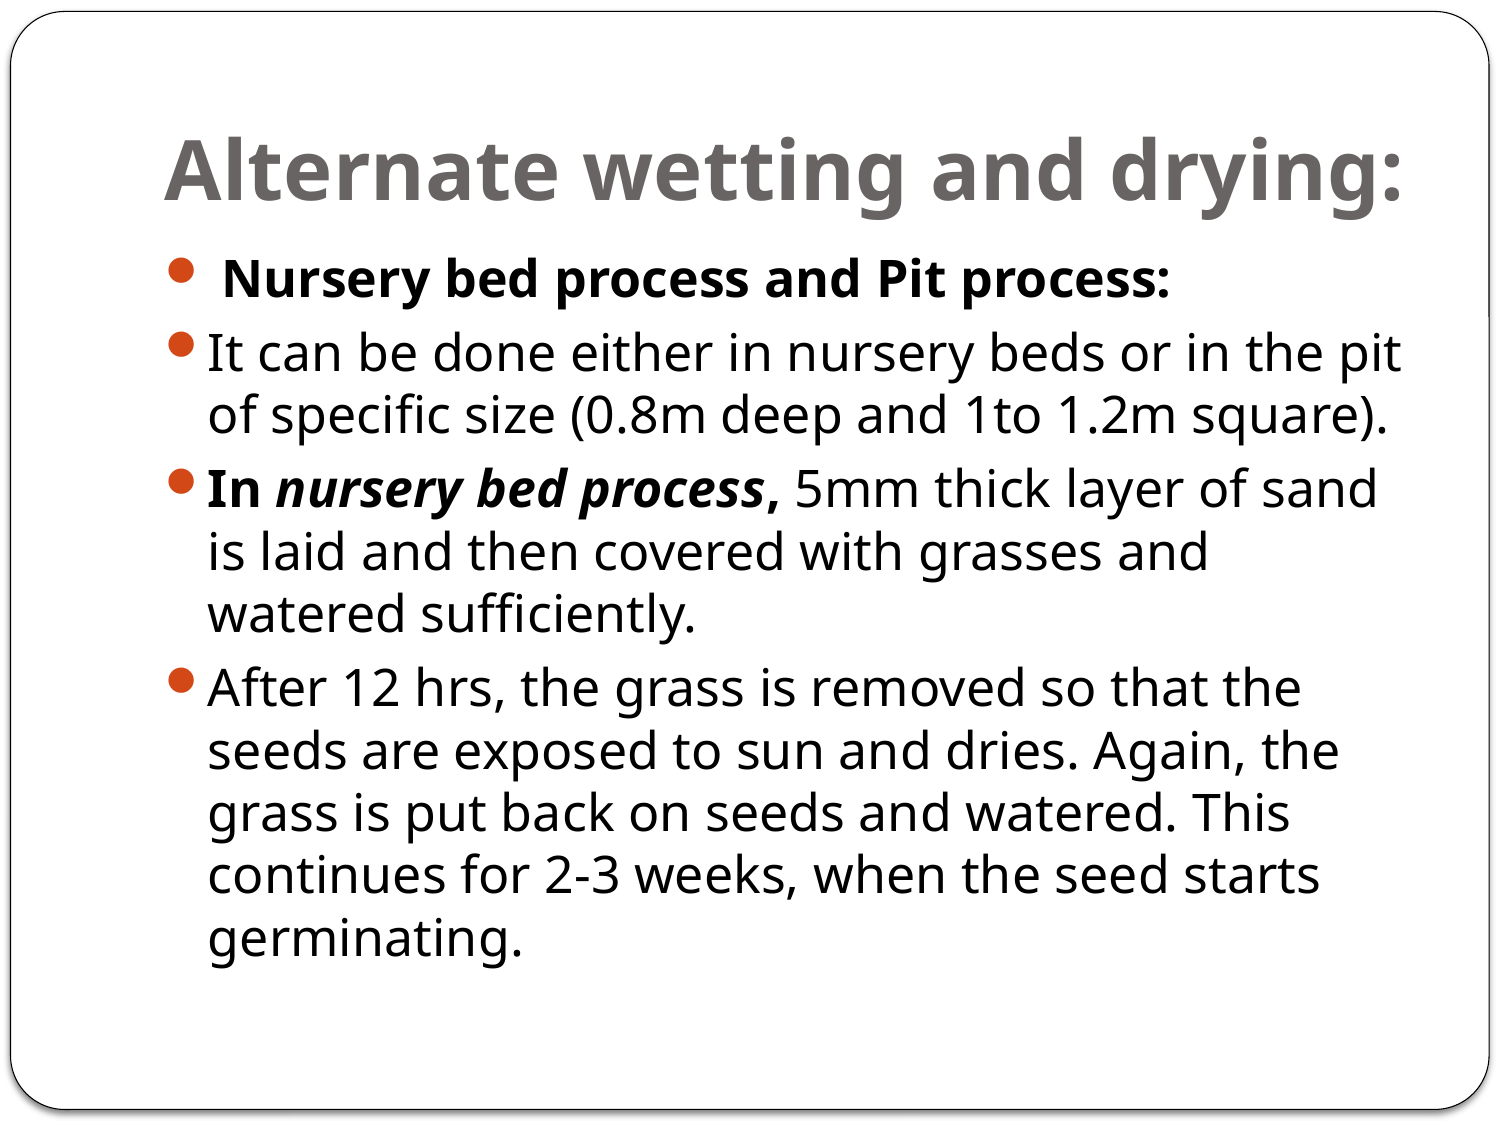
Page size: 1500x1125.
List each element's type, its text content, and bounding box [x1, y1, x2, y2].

title Alternate wetting and drying: [150, 45, 1425, 233]
list Nursery bed process and Pit process: It can be done either in nursery beds or in the pit of specific size (0.8m deep and 1to 1.2m square). In nursery bed process, 5mm thick layer of sand is laid and then covered with grasses and watered sufficiently. After 12 hrs, the grass is removed so that the seeds are exposed to sun and dries. Again, the grass is put back on seeds and watered. This continues for 2-3 weeks, when the seed starts germinating. [150, 237, 1425, 988]
